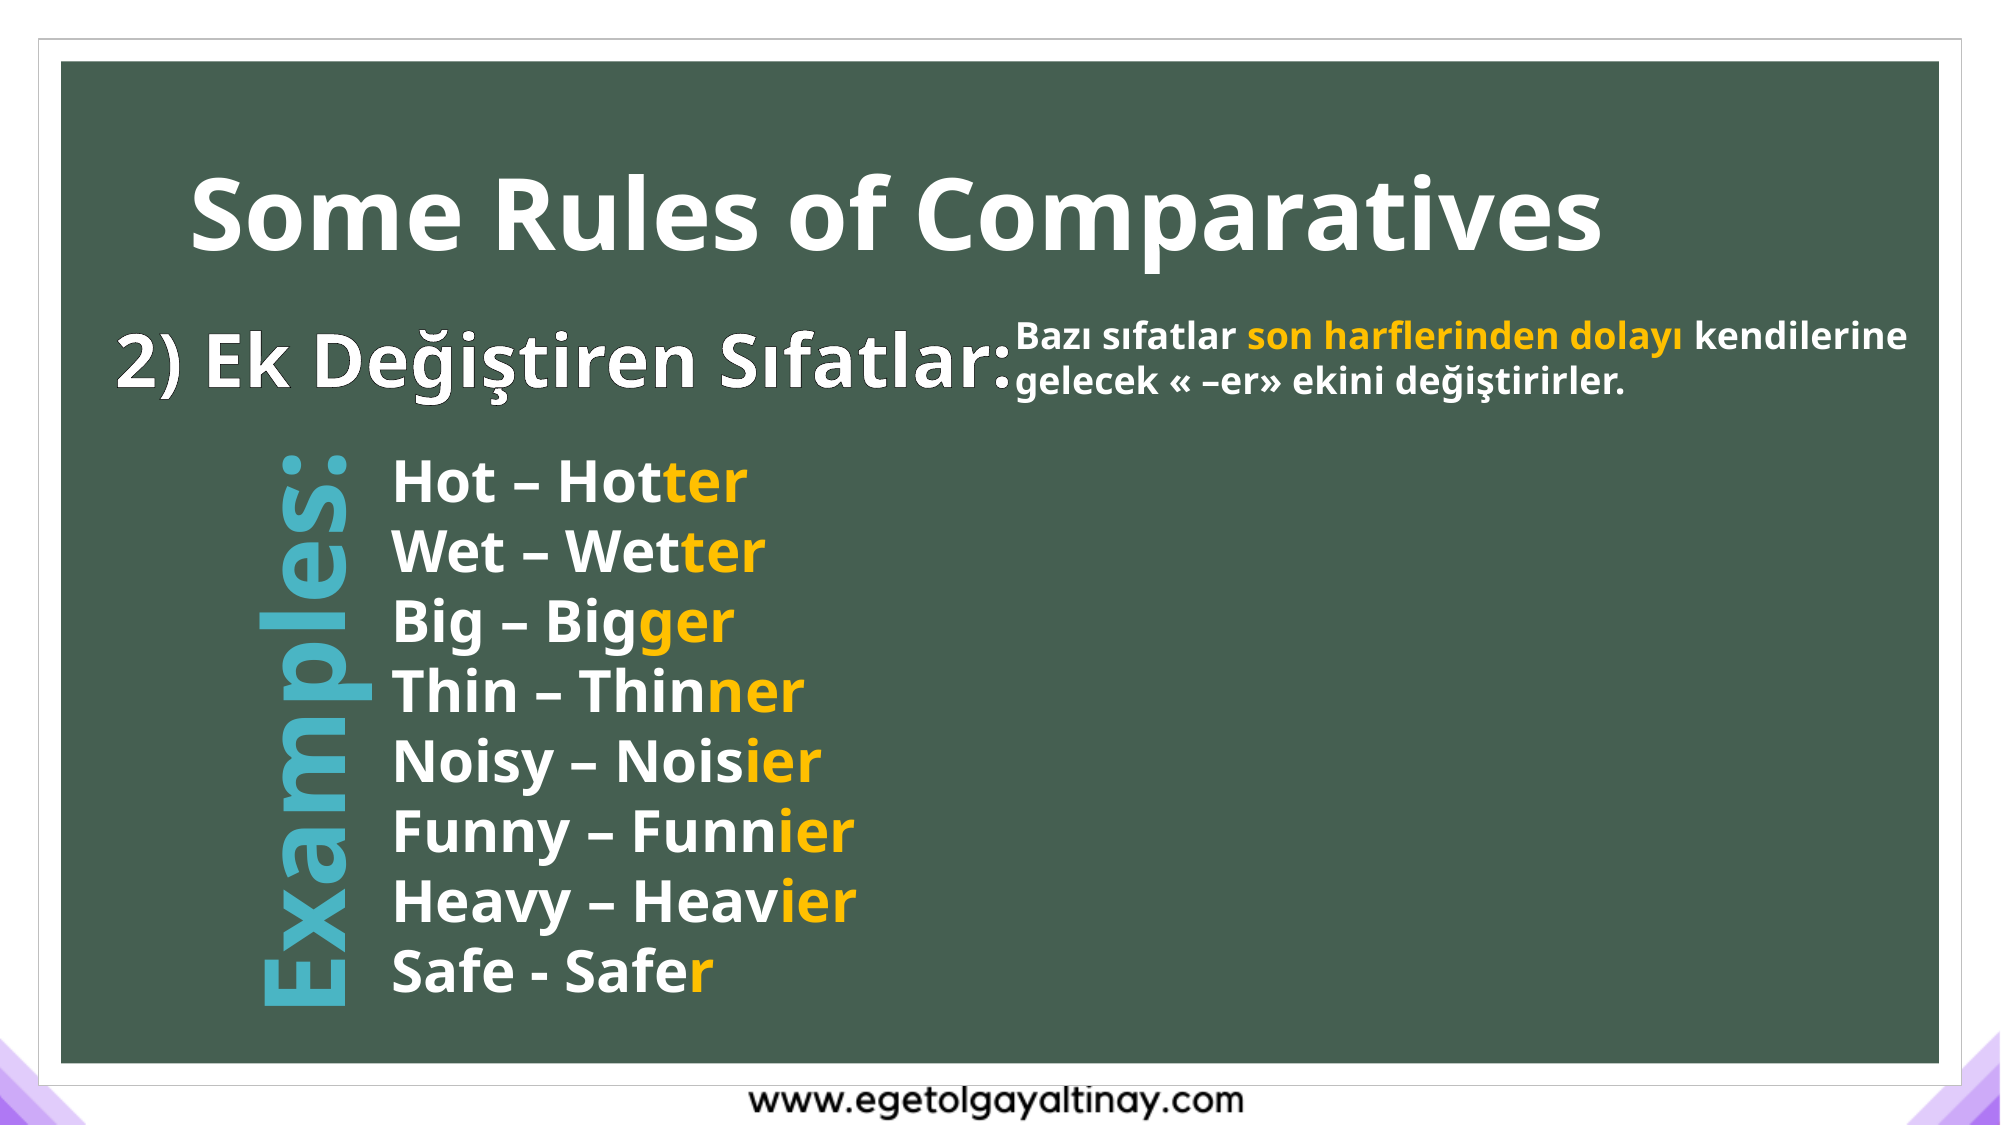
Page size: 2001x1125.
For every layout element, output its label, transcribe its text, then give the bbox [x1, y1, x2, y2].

picture [0, 0, 2001, 1125]
text_box 2) Ek Değiştiren Sıfatlar: [99, 304, 999, 410]
text_box Hot – Hotter Wet – Wetter Big – Bigger Thin – Thinner Noisy – Noisier Funny – Funnier Heavy – Heavier Safe - Safer [376, 437, 1087, 1072]
title Some Rules of Comparatives [174, 105, 1825, 304]
text_box Examples: [224, 434, 375, 1032]
text_box Bazı sıfatlar son harflerinden dolayı kendilerine gelecek « –er» ekini değiştirirler. [999, 304, 1939, 410]
